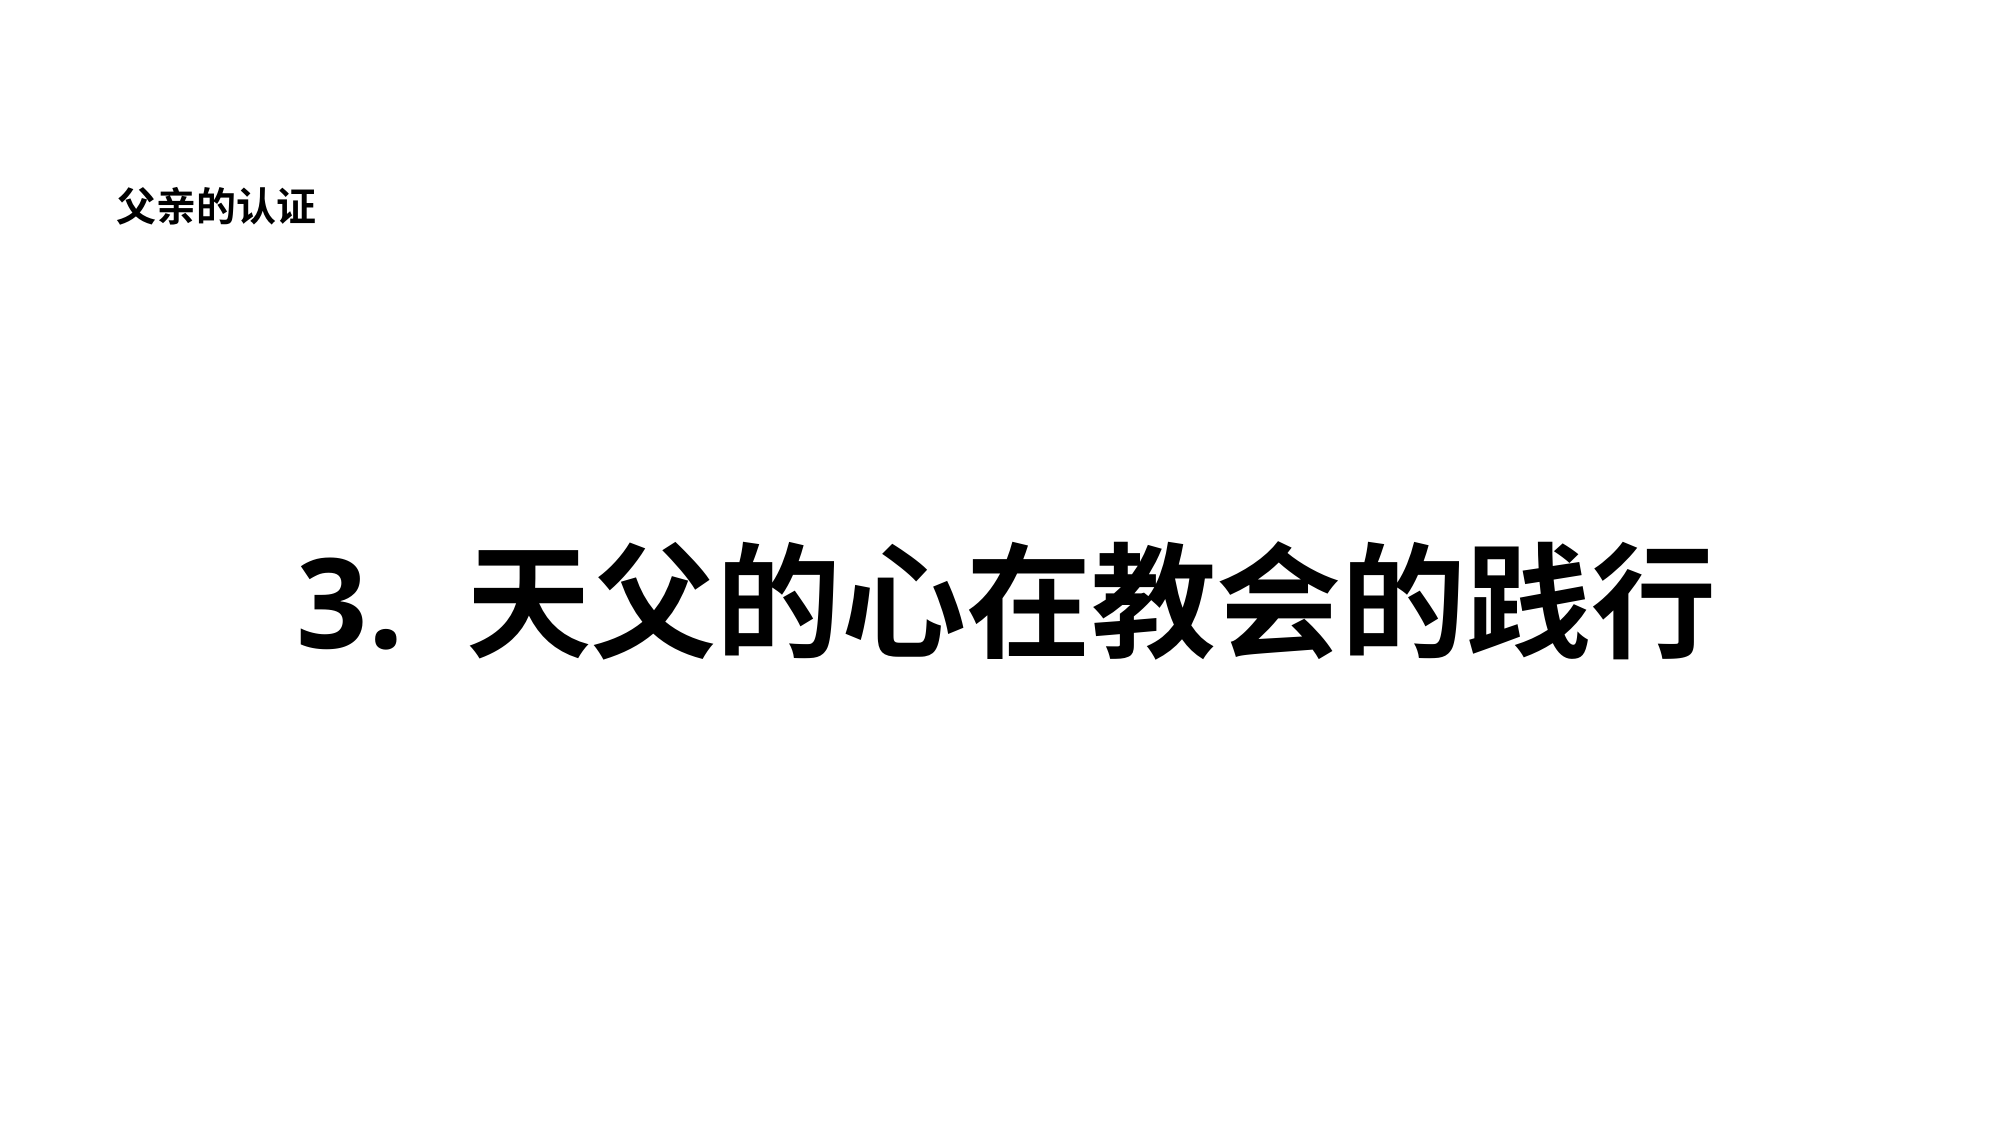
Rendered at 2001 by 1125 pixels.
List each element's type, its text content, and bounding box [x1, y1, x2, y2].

title 父亲的认证 [101, 134, 1827, 206]
list 3. 天父的心在教会的践行 [101, 206, 1913, 1066]
